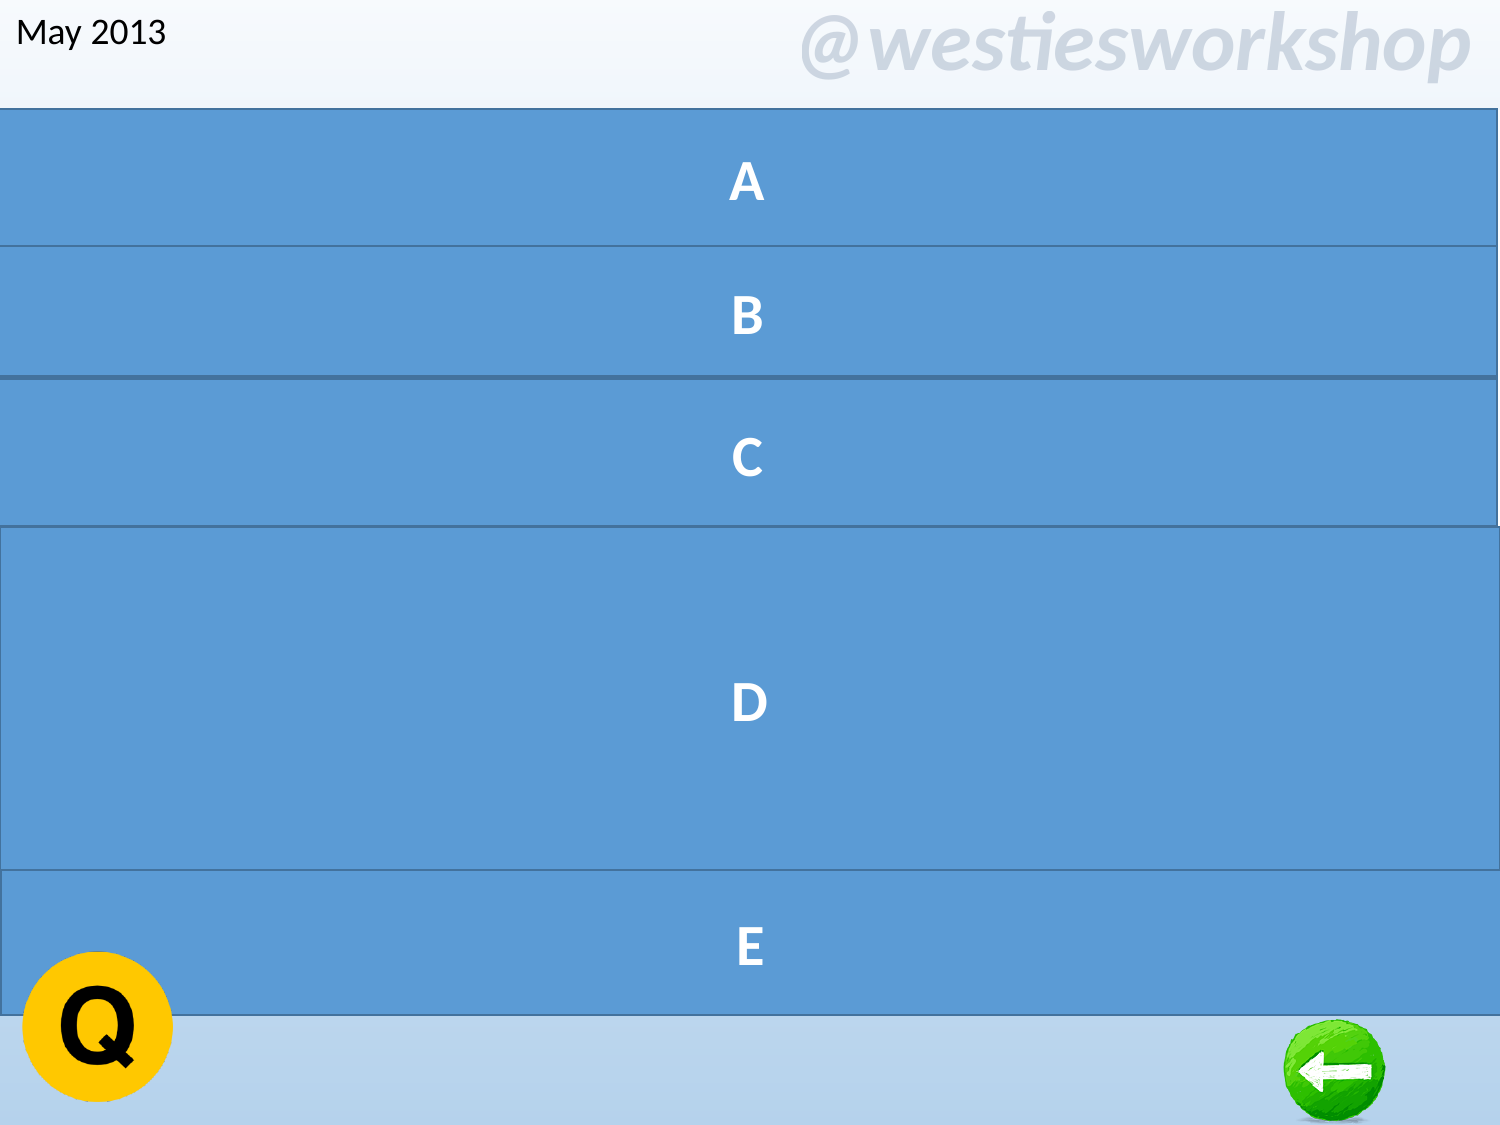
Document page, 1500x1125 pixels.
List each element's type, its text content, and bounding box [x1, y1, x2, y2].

text_box May 2013 [1, 0, 182, 60]
picture [0, 110, 1500, 1125]
picture [1281, 1019, 1387, 1125]
